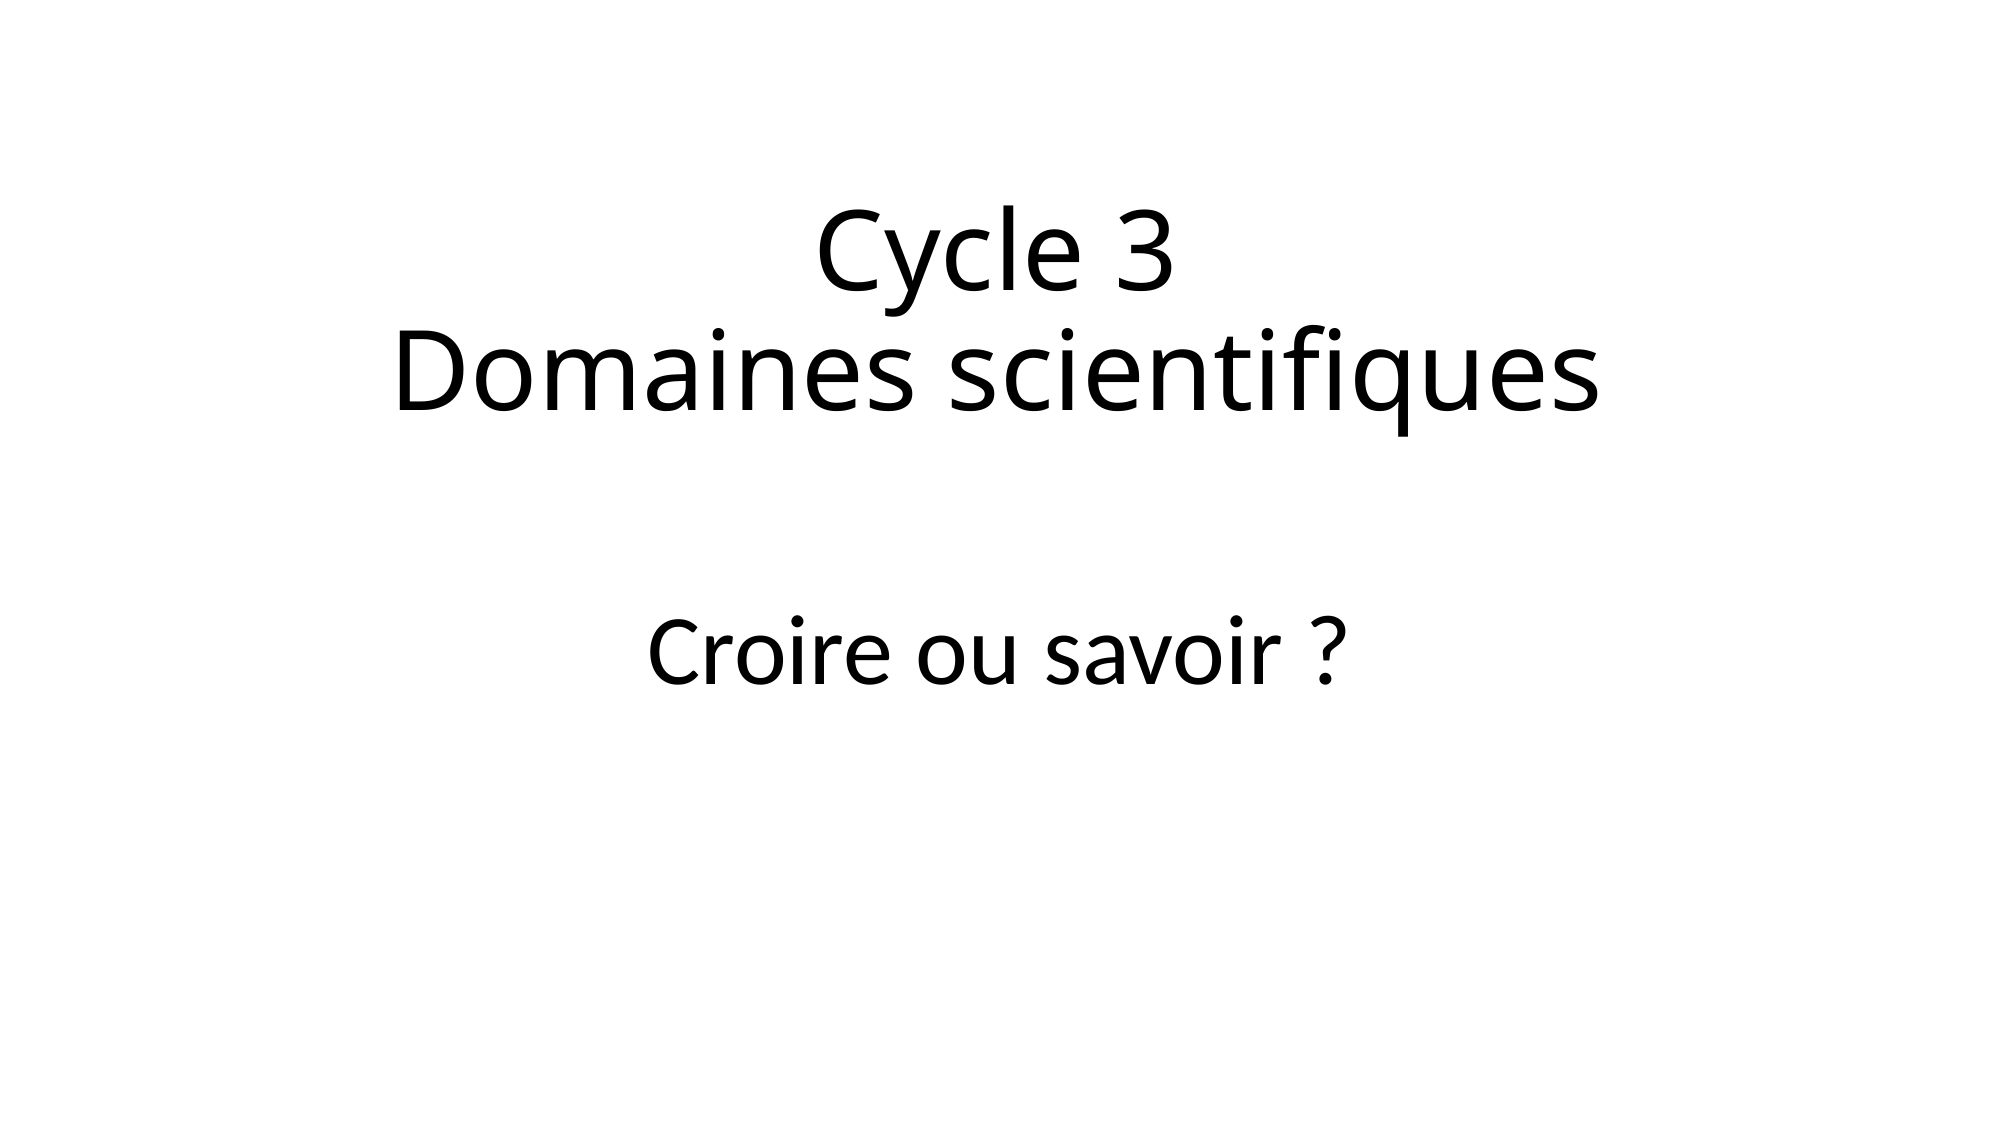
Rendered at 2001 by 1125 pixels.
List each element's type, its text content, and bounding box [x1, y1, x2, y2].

title Cycle 3 Domaines scientifiques [188, 184, 1805, 576]
subtitle Croire ou savoir ? [249, 590, 1750, 863]
